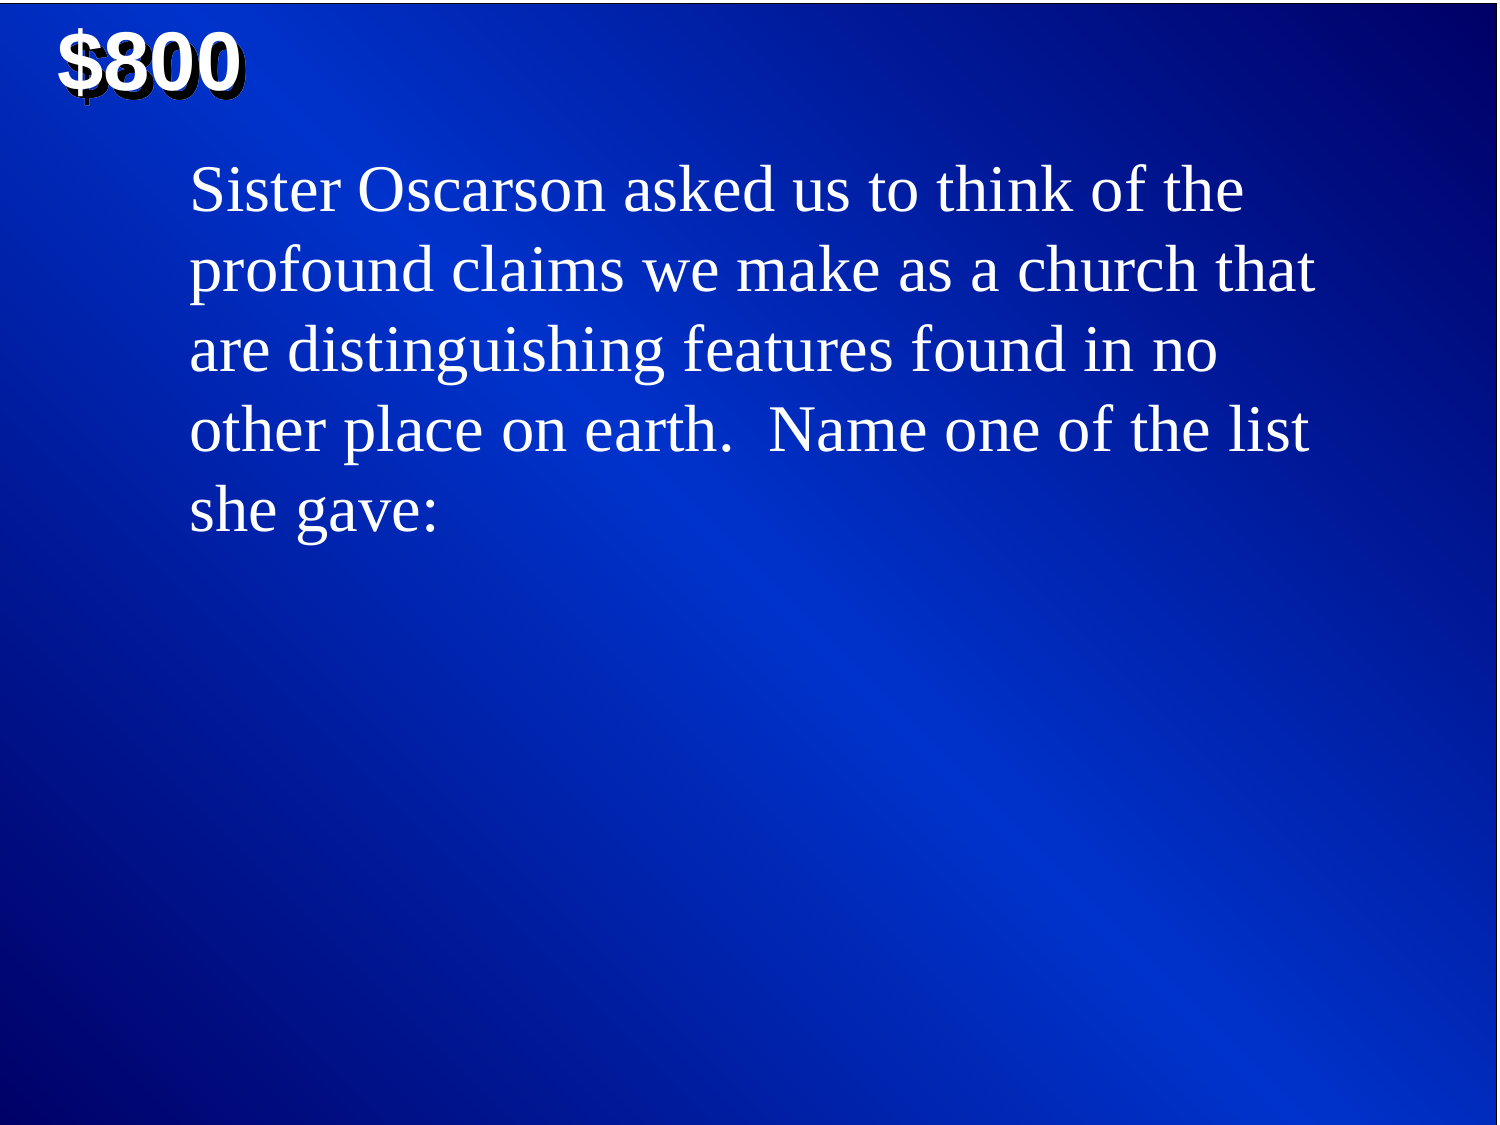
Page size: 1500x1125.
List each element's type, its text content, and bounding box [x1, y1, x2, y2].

text_box Sister Oscarson asked us to think of the profound claims we make as a church that are distinguishing features found in no other place on earth. Name one of the list she gave: [174, 137, 1375, 552]
text_box $800 [0, 0, 300, 115]
text_box [0, 3, 1496, 1125]
